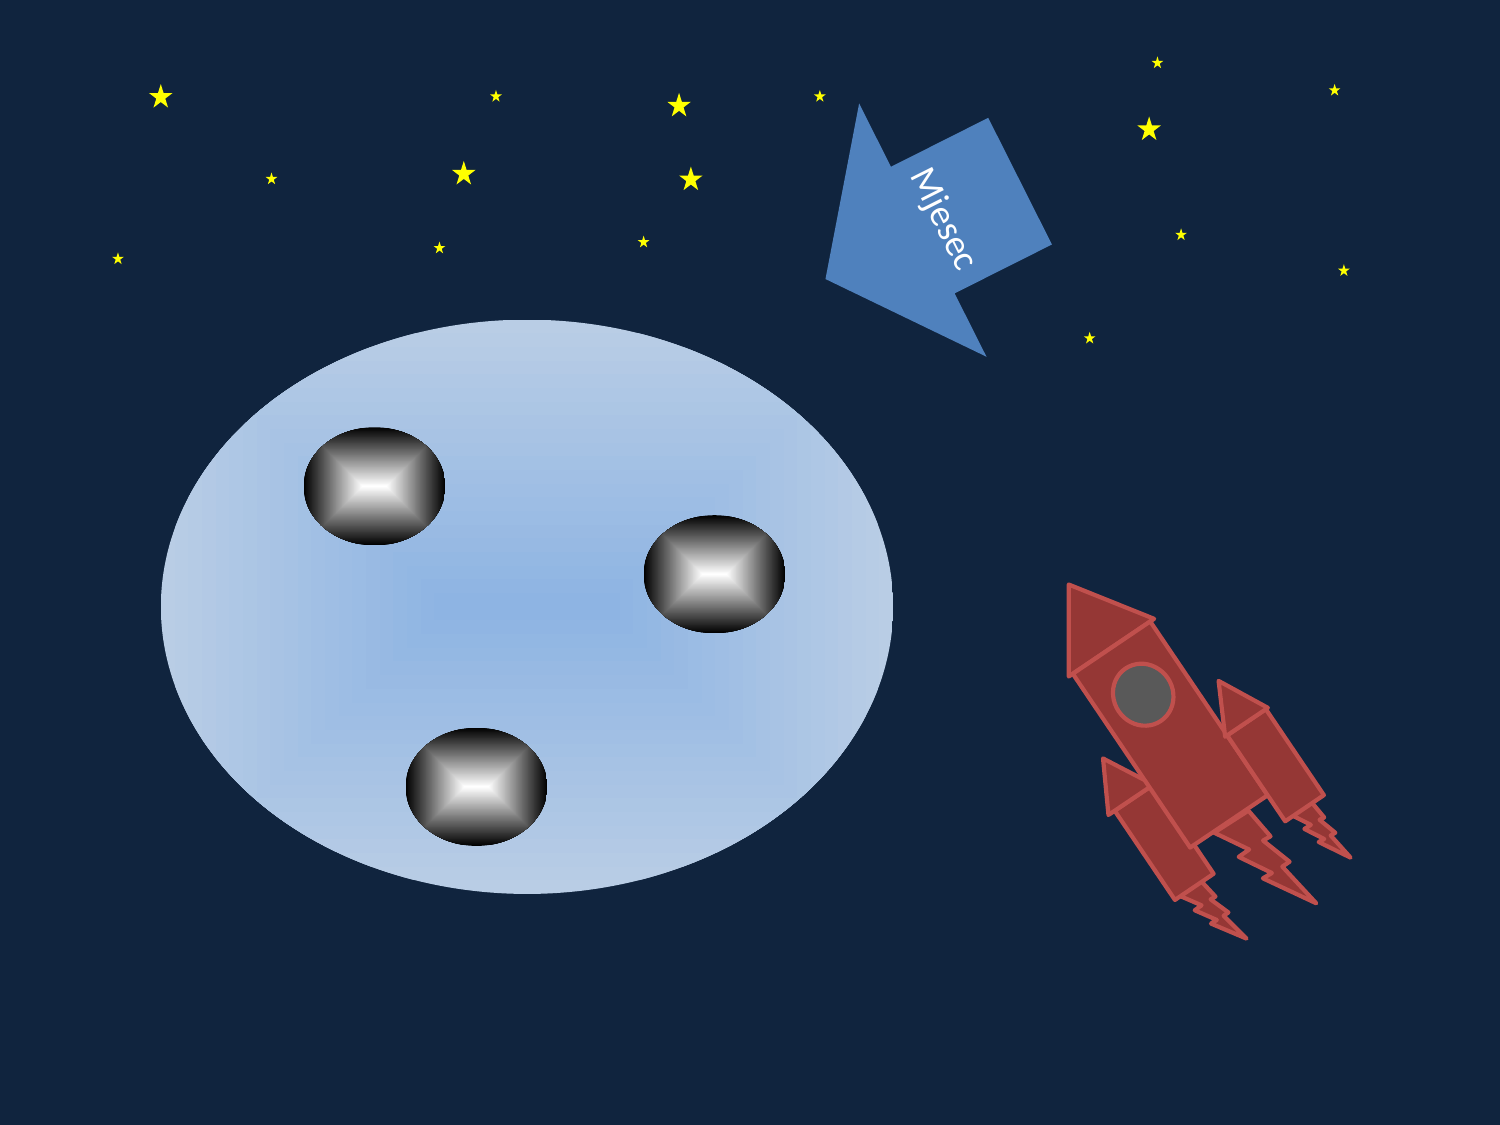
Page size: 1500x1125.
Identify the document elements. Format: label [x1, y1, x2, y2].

text_box [403, 725, 550, 849]
text_box [301, 425, 448, 548]
text_box [158, 380, 896, 897]
text_box [641, 513, 788, 636]
text_box [111, 56, 1351, 373]
text_box [1080, 550, 1276, 938]
